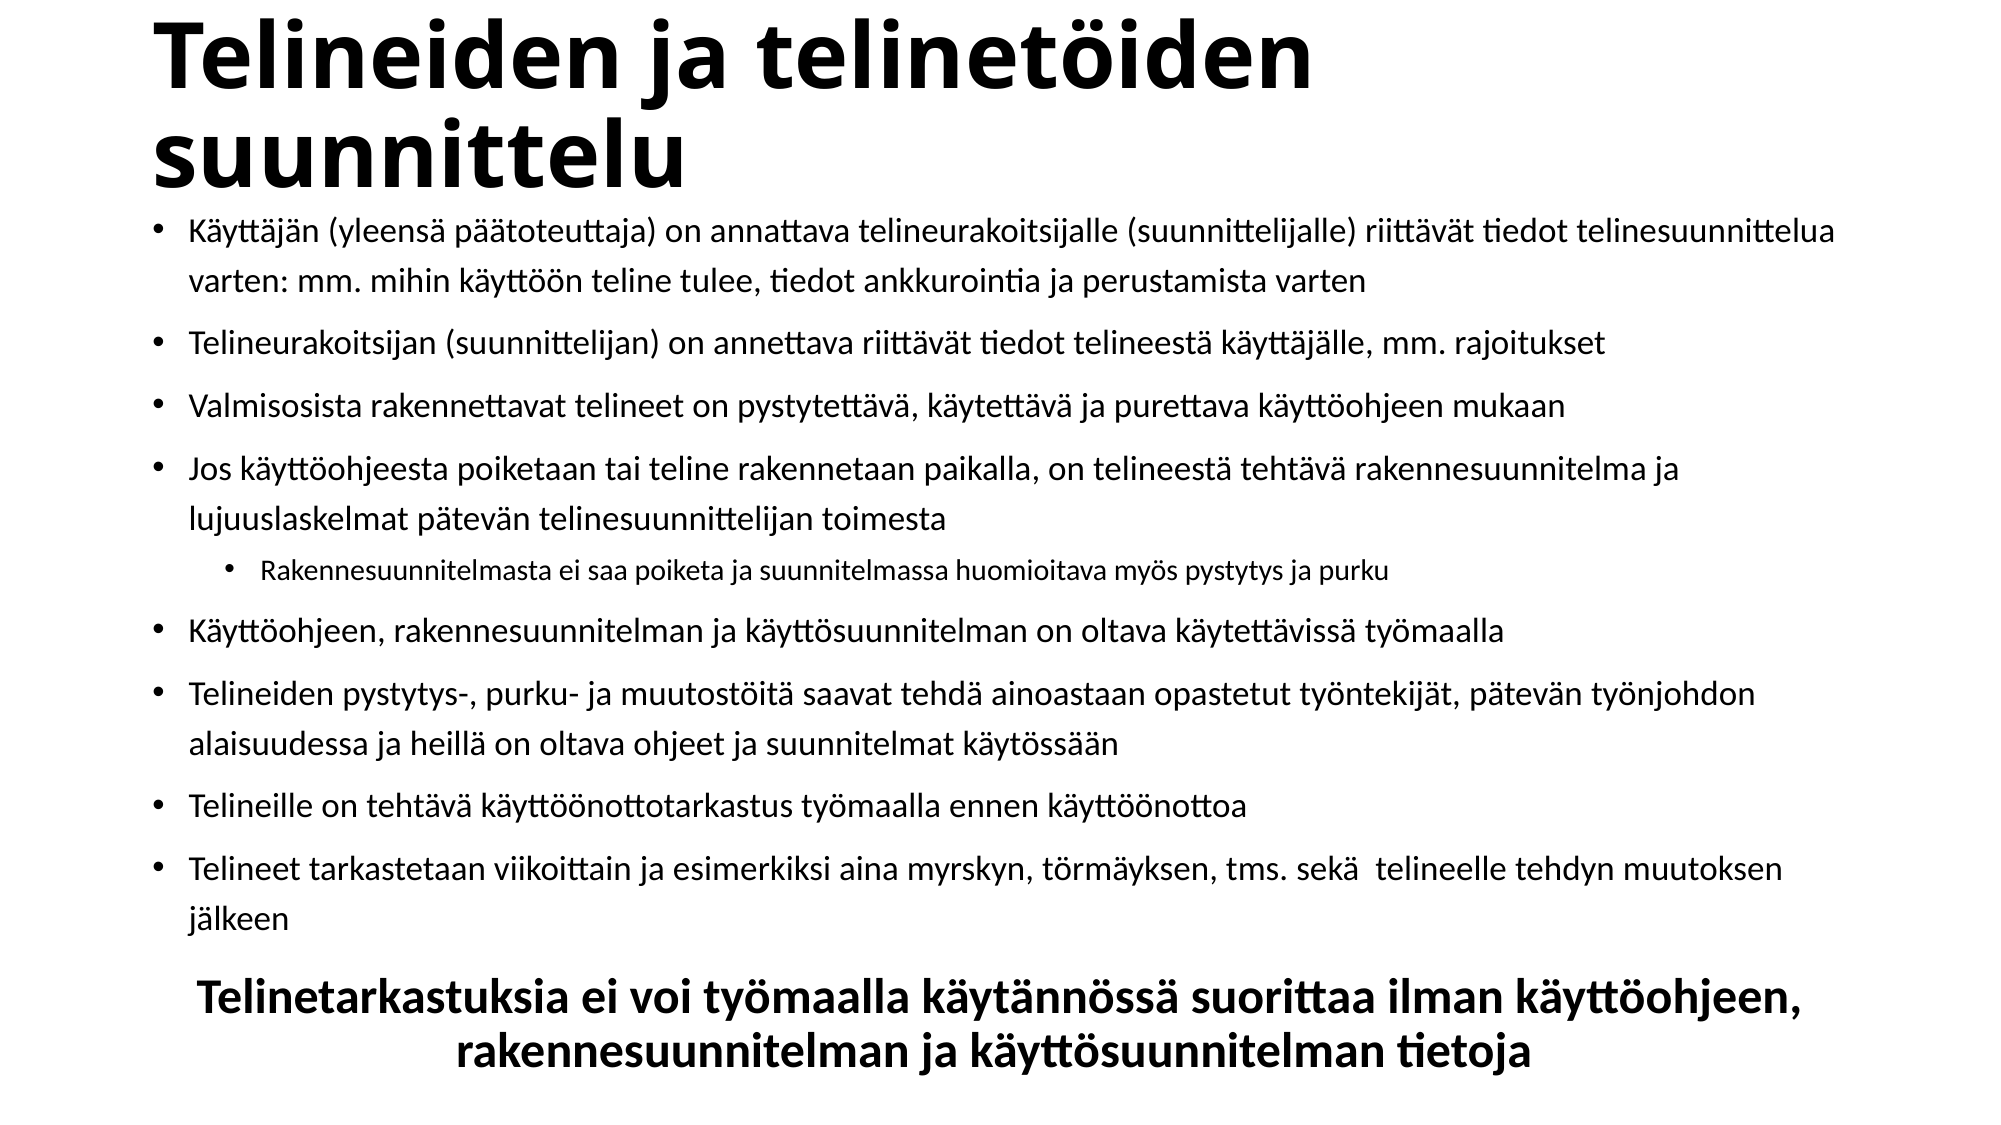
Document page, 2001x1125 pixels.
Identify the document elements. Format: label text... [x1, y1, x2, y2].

title Telineiden ja telinetöiden suunnittelu [137, 26, 1863, 191]
list Käyttäjän (yleensä päätoteuttaja) on annattava telineurakoitsijalle (suunnittelijalle) riittävät tiedot telinesuunnittelua varten: mm. mihin käyttöön teline tulee, tiedot ankkurointia ja perustamista varten Telineurakoitsijan (suunnittelijan) on annettava riittävät tiedot telineestä käyttäjälle, mm. rajoitukset Valmisosista rakennettavat telineet on pystytettävä, käytettävä ja purettava käyttöohjeen mukaan Jos käyttöohjeesta poiketaan tai teline rakennetaan paikalla, on telineestä tehtävä rakennesuunnitelma ja lujuuslaskelmat pätevän telinesuunnittelijan toimesta Rakennesuunnitelmasta ei saa poiketa ja suunnitelmassa huomioitava myös pystytys ja purku Käyttöohjeen, rakennesuunnitelman ja käyttösuunnitelman on oltava käytettävissä työmaalla Telineiden pystytys-, purku- ja muutostöitä saavat tehdä ainoastaan opastetut työntekijät, pätevän työnjohdon alaisuudessa ja heillä on oltava ohjeet ja suunnitelmat käytössään Telineille on tehtävä käyttöönottotarkastus työmaalla ennen käyttöönottoa Telineet tarkastetaan viikoittain ja esimerkiksi aina myrskyn, törmäyksen, tms. sekä telineelle tehdyn muutoksen jälkeen [137, 191, 1863, 951]
list Telinetarkastuksia ei voi työmaalla käytännössä suorittaa ilman käyttöohjeen, rakennesuunnitelman ja käyttösuunnitelman tietoja [137, 963, 1863, 1117]
